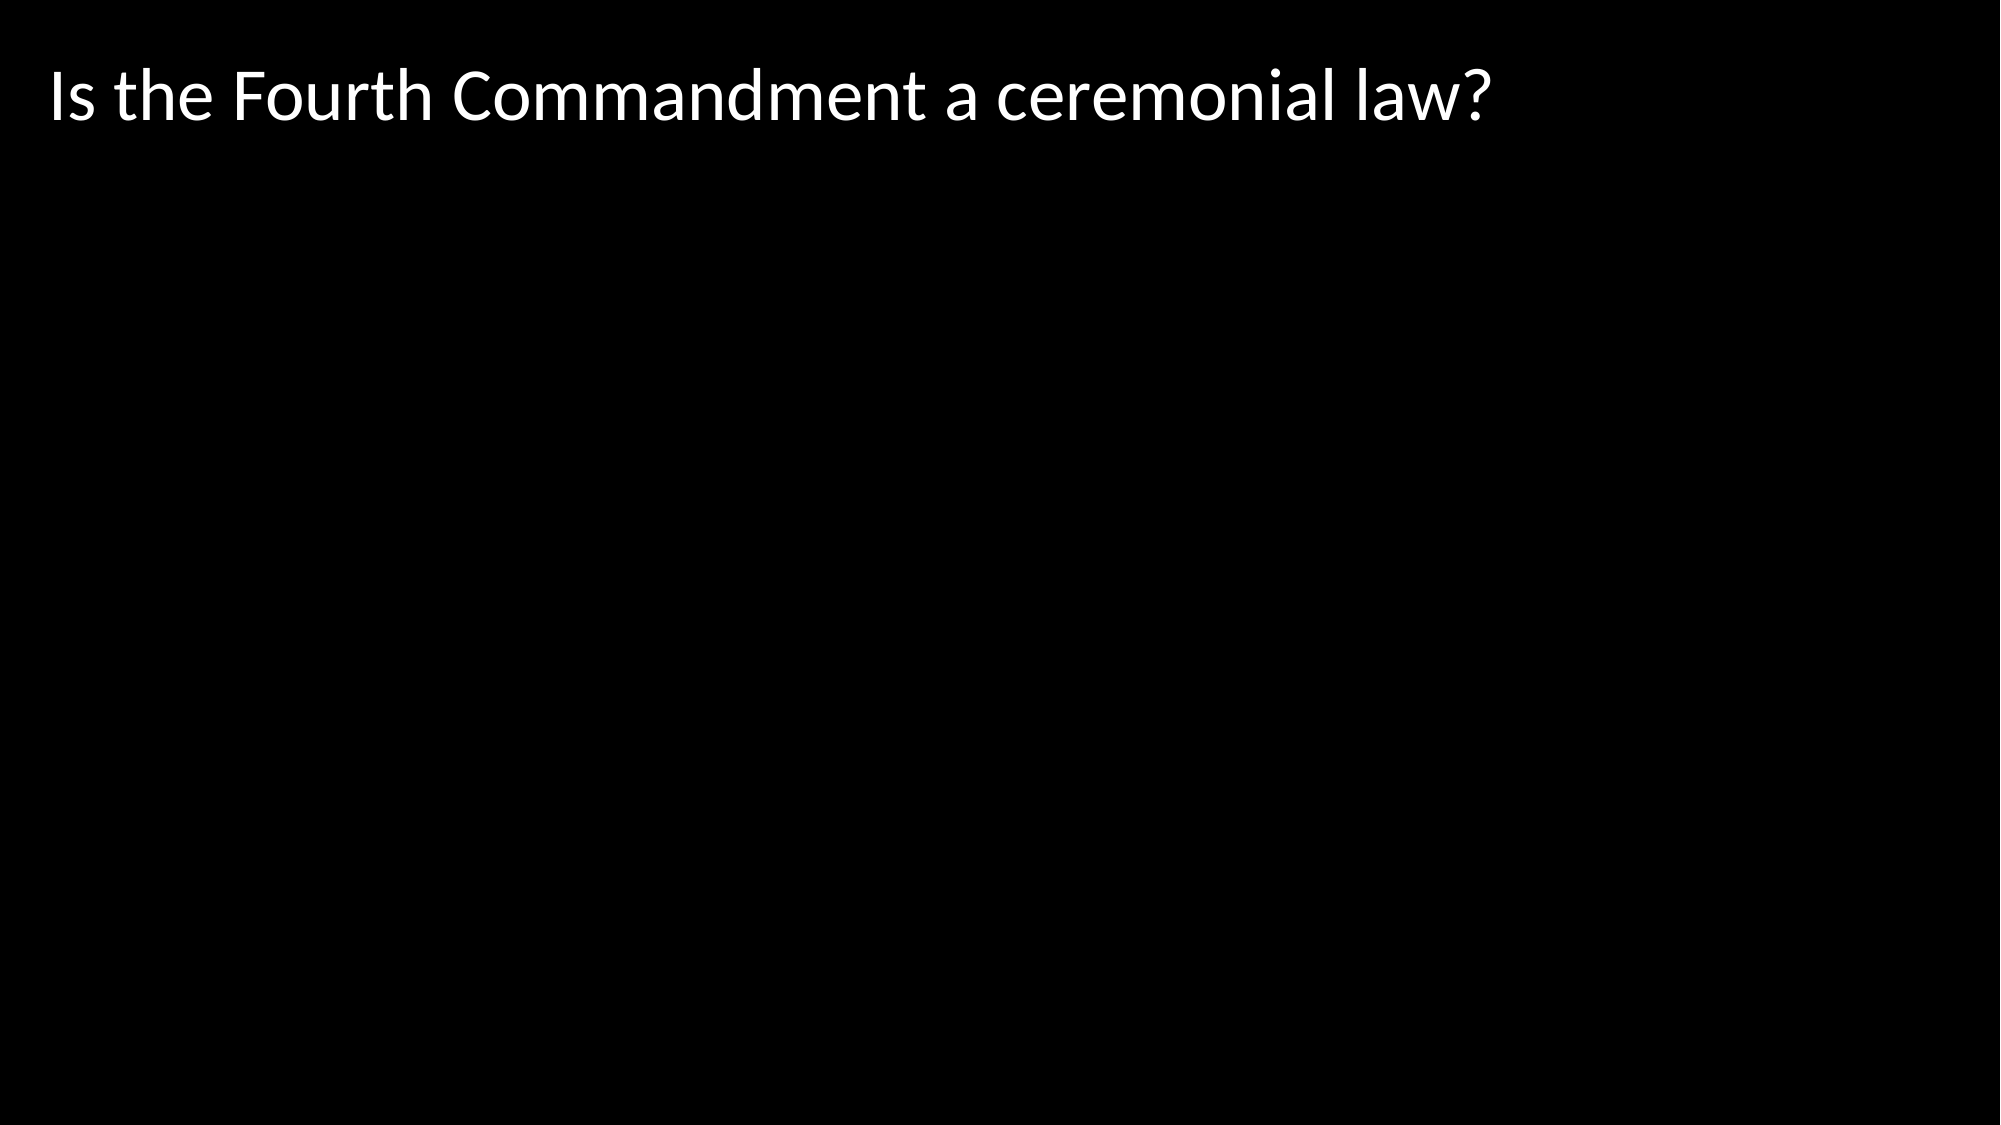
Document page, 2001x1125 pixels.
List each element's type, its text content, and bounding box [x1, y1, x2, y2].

list Is the Fourth Commandment a ceremonial law? [33, 37, 1967, 1063]
